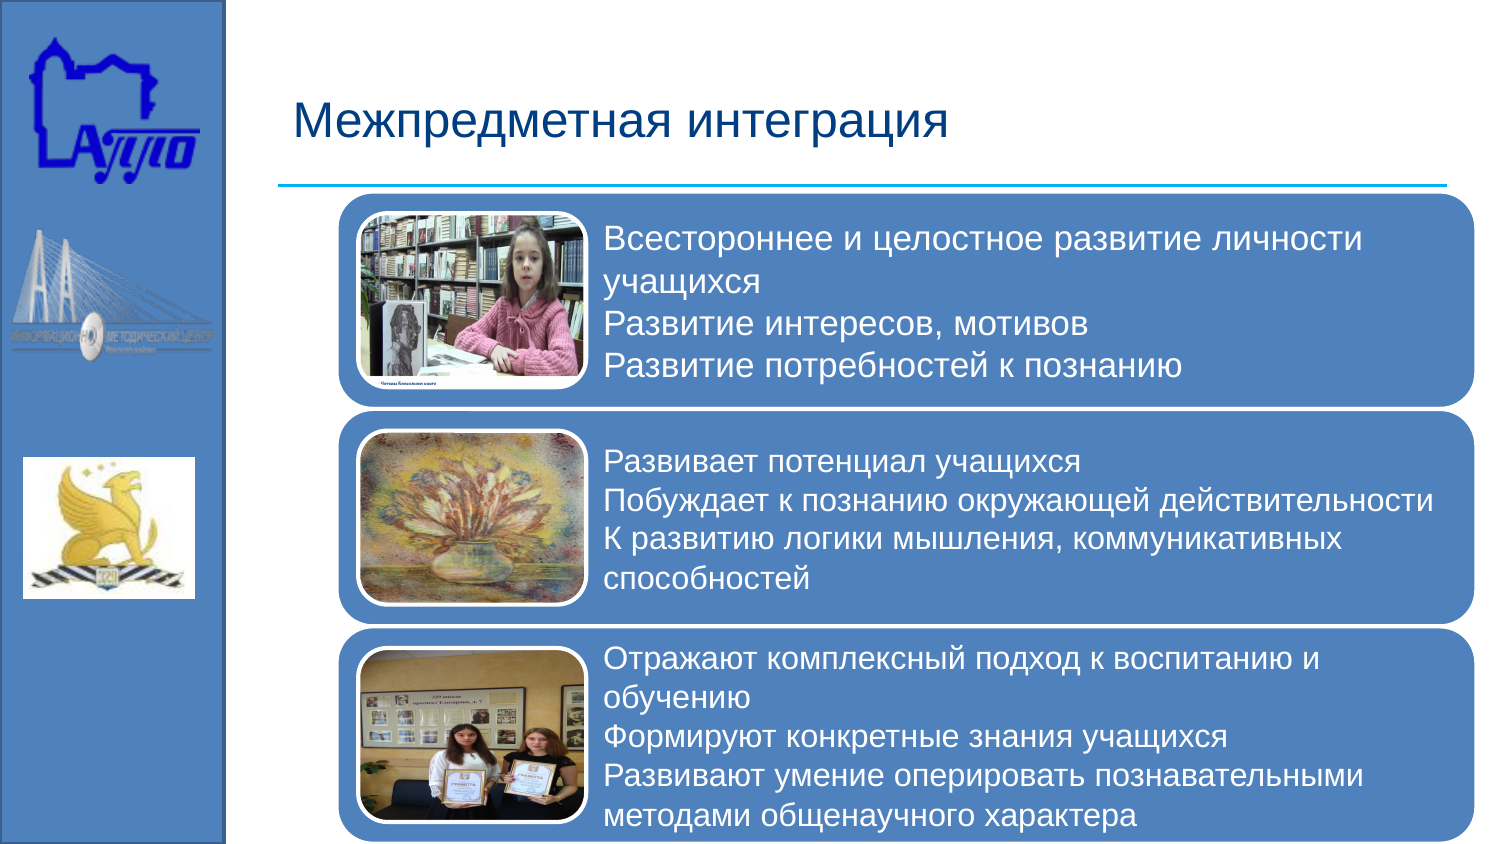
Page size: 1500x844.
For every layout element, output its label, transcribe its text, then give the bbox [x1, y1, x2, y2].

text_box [0, 0, 225, 844]
title Межпредметная интеграция [277, 49, 1445, 186]
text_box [336, 191, 1477, 844]
